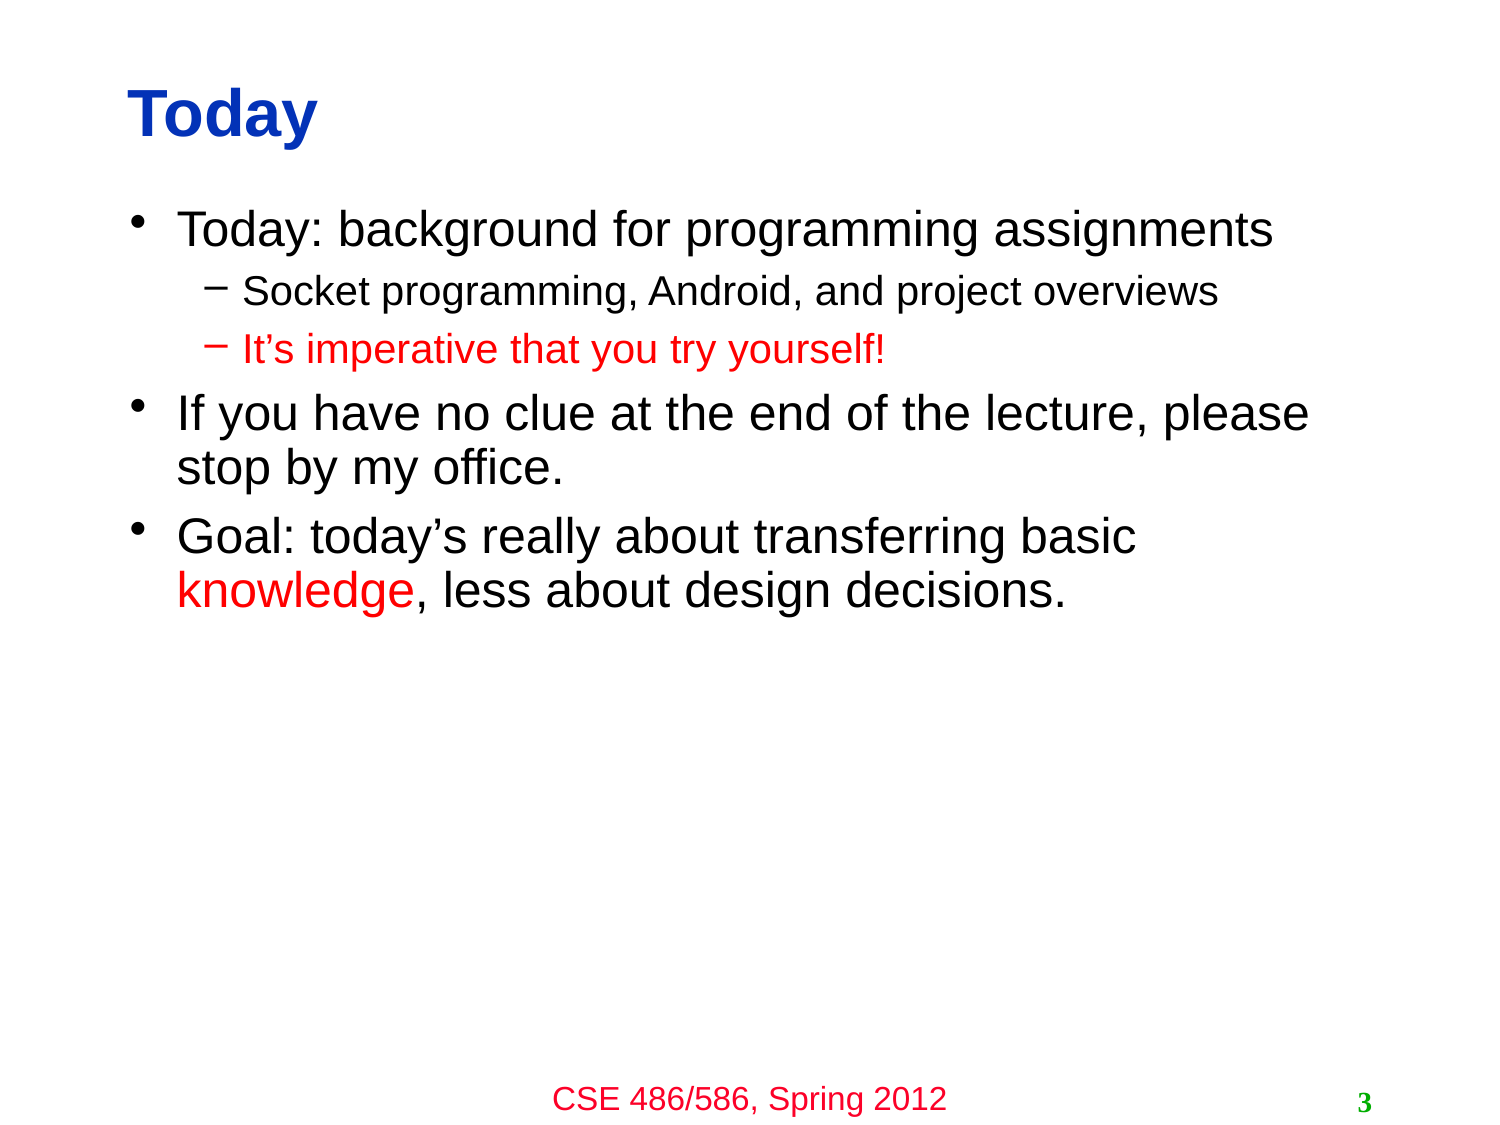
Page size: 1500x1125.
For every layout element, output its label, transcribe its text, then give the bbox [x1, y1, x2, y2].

title Today [112, 53, 1310, 176]
slide_number 3 [1074, 1076, 1388, 1125]
list Today: background for programming assignments Socket programming, Android, and project overviews It’s imperative that you try yourself! If you have no clue at the end of the lecture, please stop by my office. Goal: today’s really about transferring basic knowledge, less about design decisions. [114, 195, 1376, 1005]
